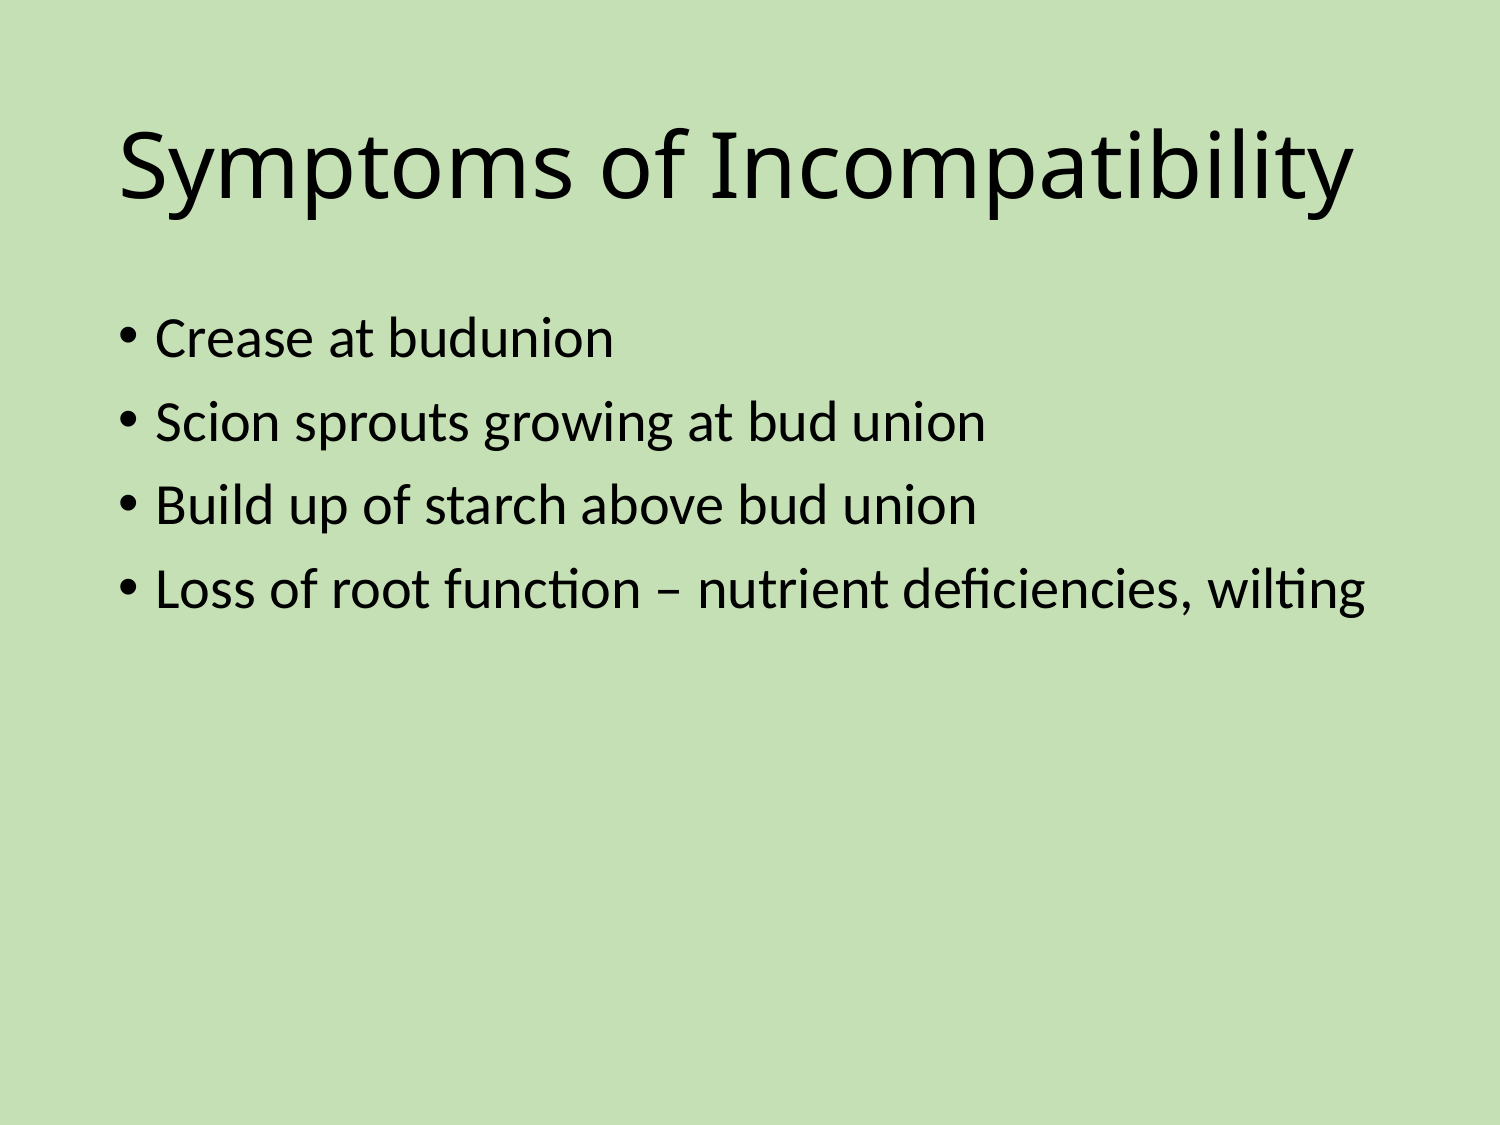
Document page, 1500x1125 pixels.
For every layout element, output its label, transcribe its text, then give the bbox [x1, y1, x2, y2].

title Symptoms of Incompatibility [103, 59, 1397, 278]
list Crease at budunion Scion sprouts growing at bud union Build up of starch above bud union Loss of root function – nutrient deficiencies, wilting [103, 299, 1397, 1014]
